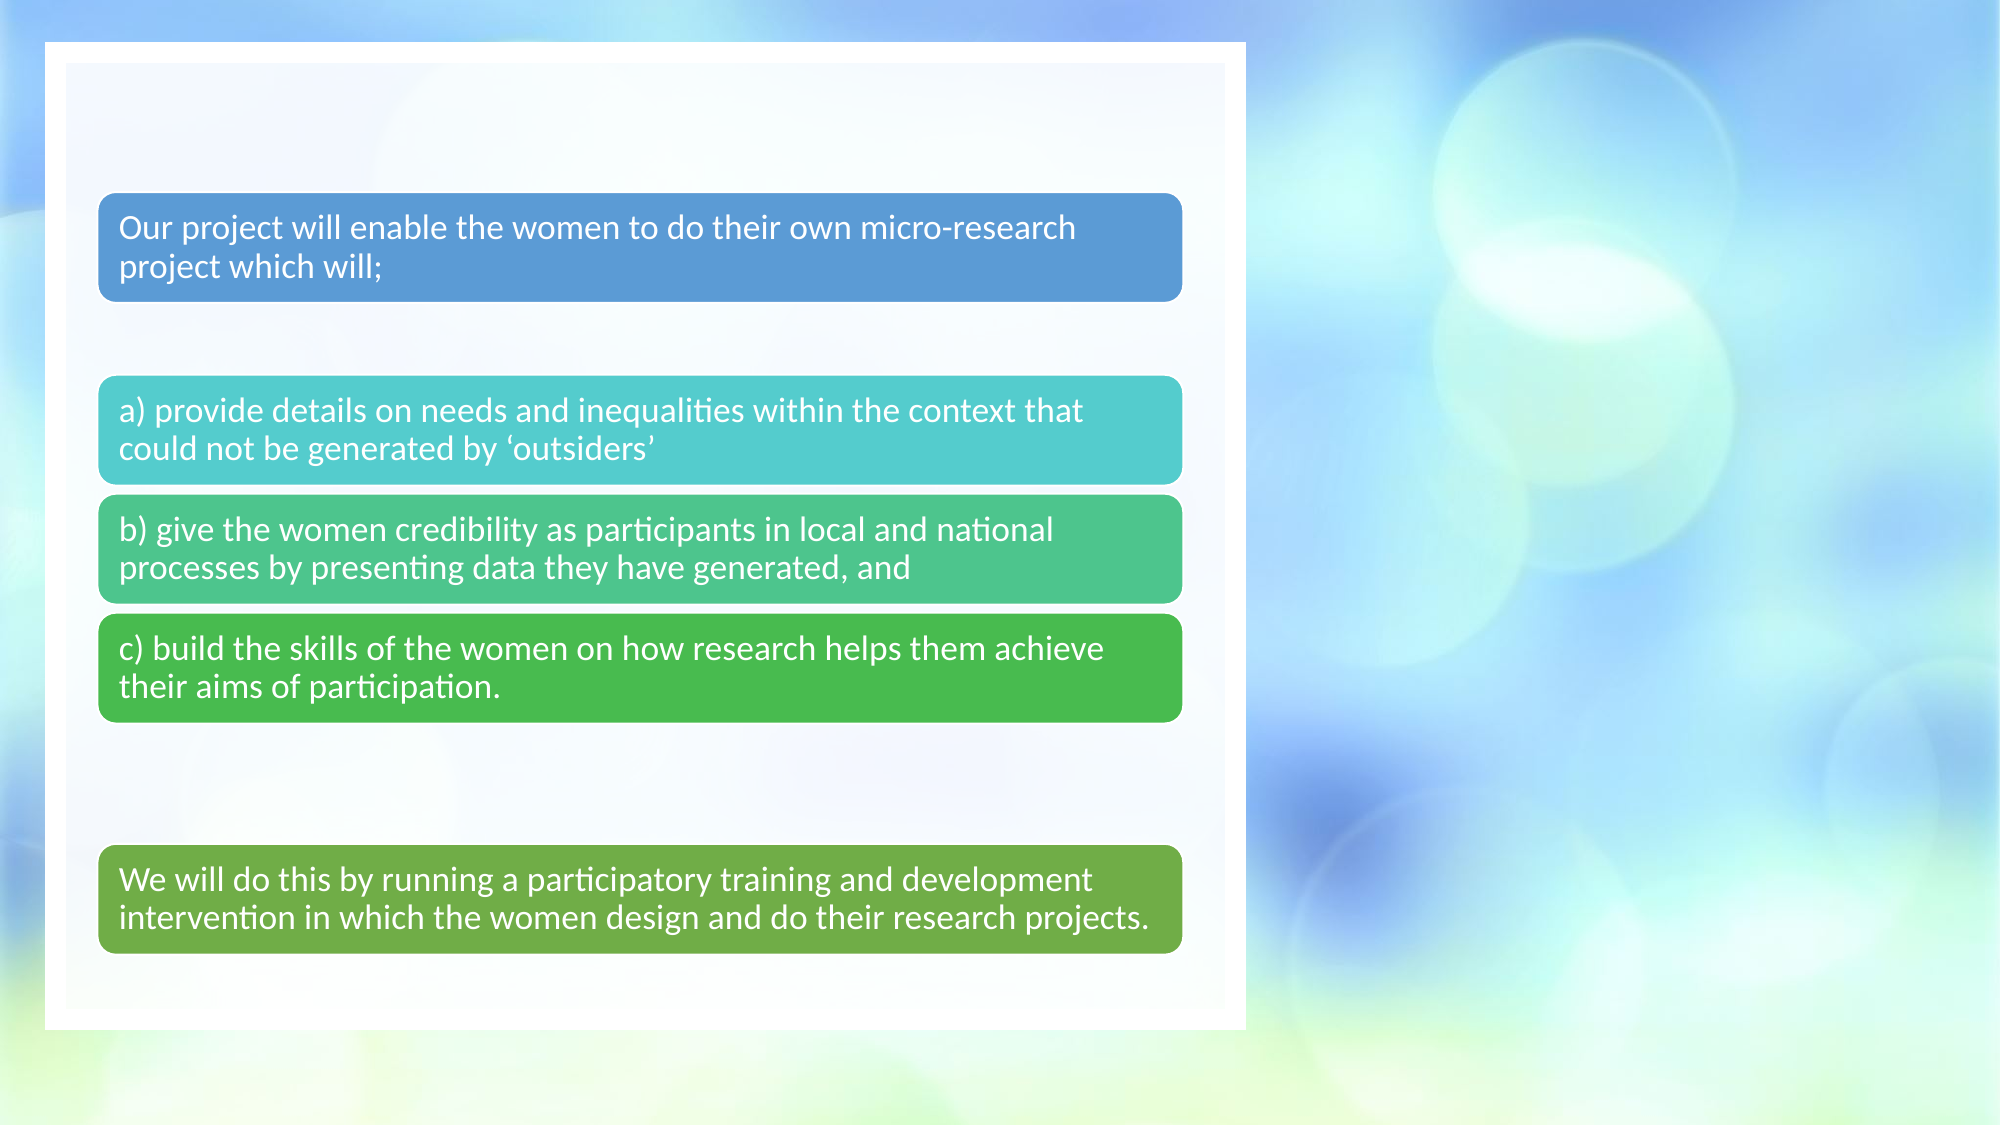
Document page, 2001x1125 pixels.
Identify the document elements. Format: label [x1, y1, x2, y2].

picture [0, 0, 2000, 1125]
list [97, 131, 1184, 967]
